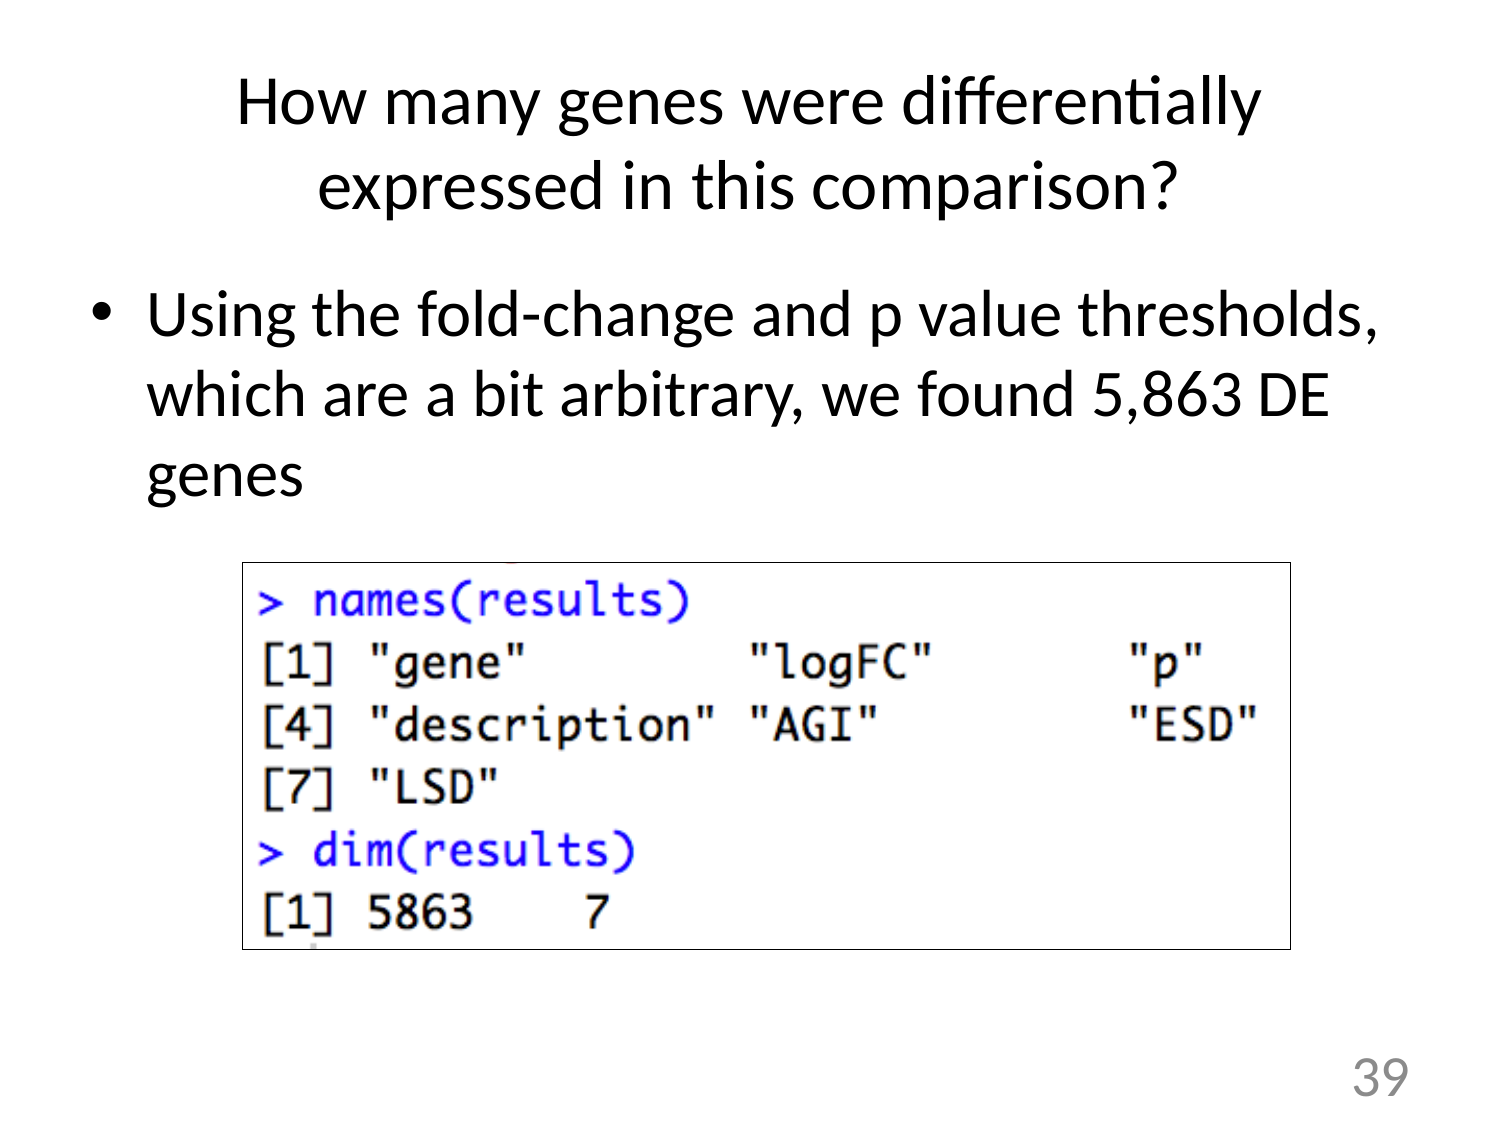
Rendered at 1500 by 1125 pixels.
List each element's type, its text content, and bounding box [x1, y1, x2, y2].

title How many genes were differentially expressed in this comparison? [75, 45, 1425, 233]
slide_number 39 [1074, 1042, 1425, 1103]
picture [242, 562, 1291, 951]
list Using the fold-change and p value thresholds, which are a bit arbitrary, we found 5,863 DE genes [75, 262, 1425, 528]
